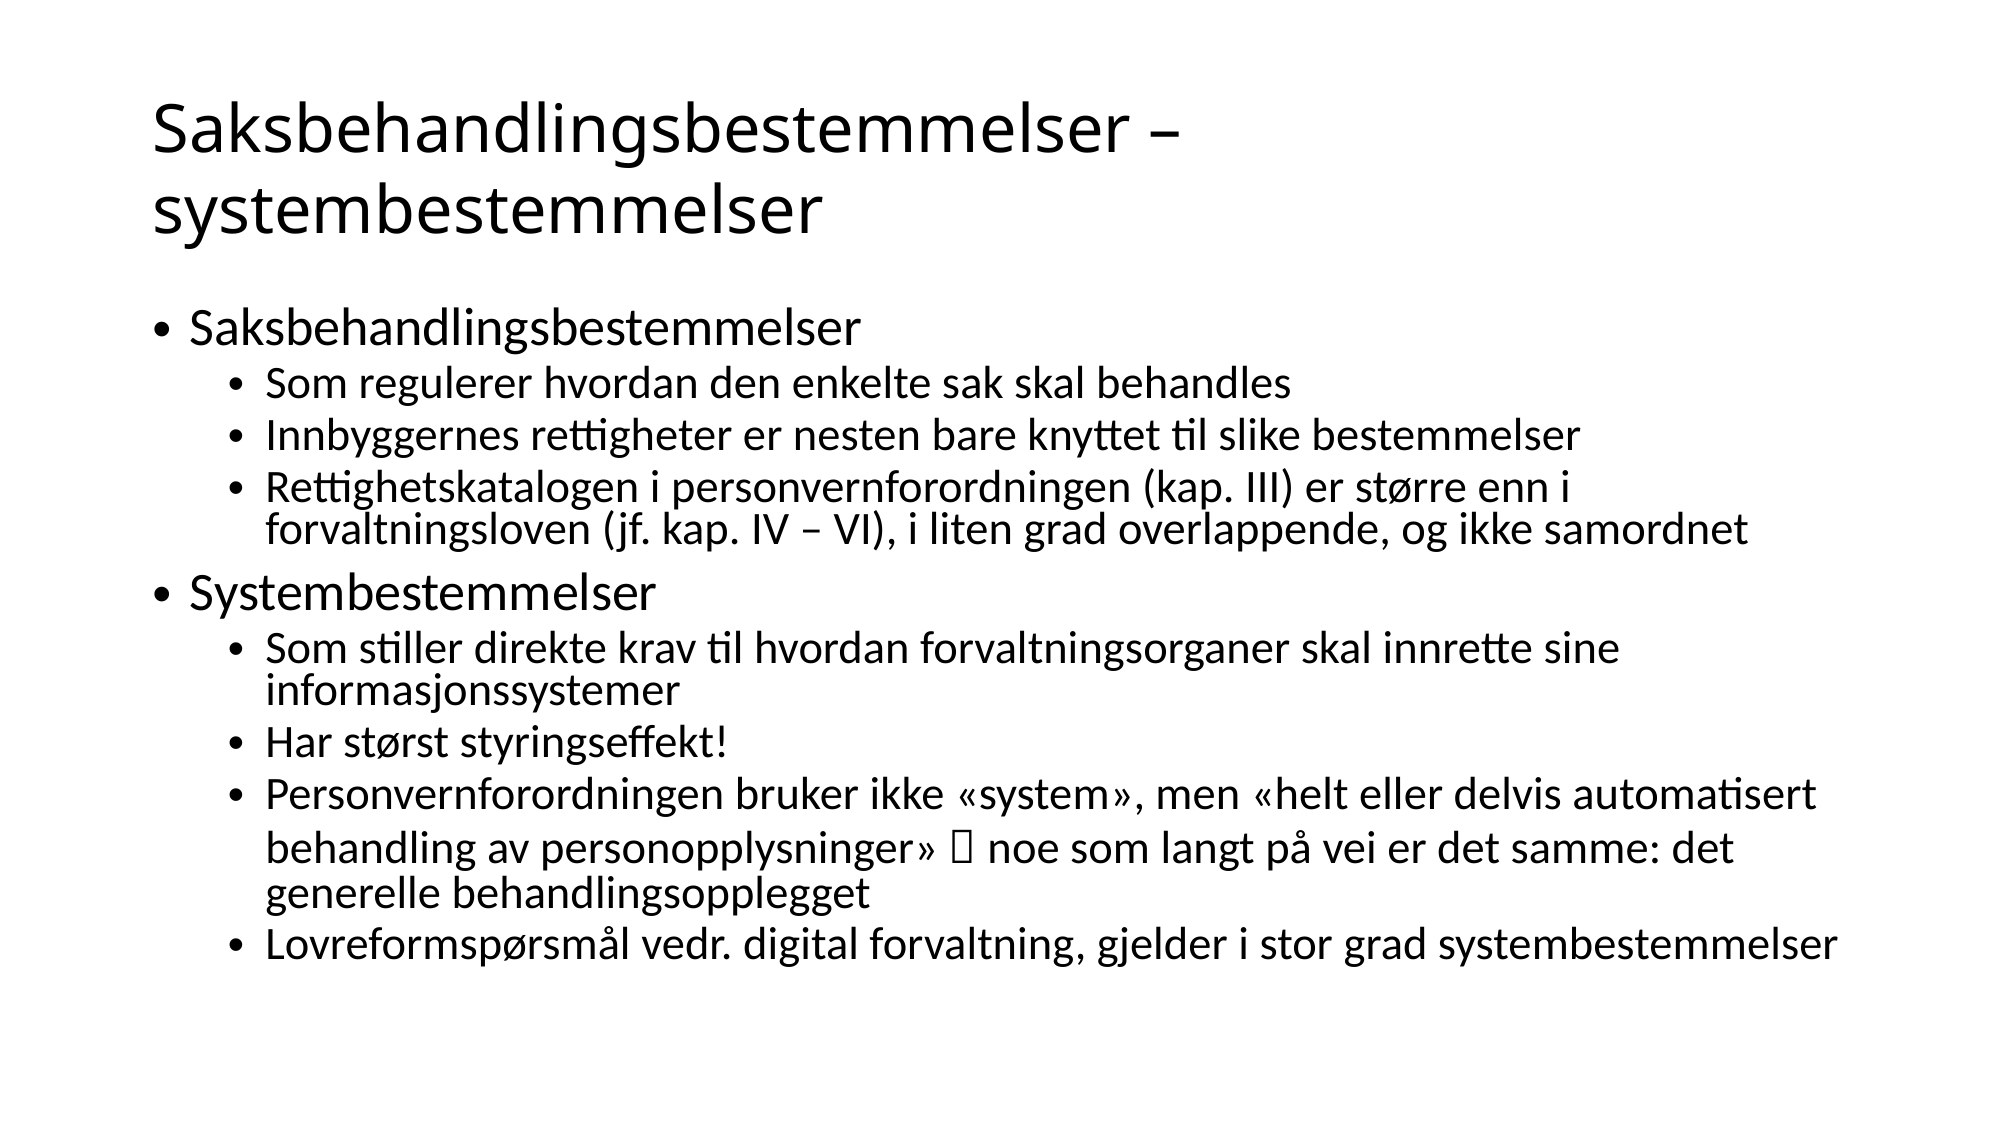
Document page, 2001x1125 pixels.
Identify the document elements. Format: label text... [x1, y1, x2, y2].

title Saksbehandlingsbestemmelser – systembestemmelser [137, 59, 1863, 278]
list Saksbehandlingsbestemmelser Som regulerer hvordan den enkelte sak skal behandles Innbyggernes rettigheter er nesten bare knyttet til slike bestemmelser Rettighetskatalogen i personvernforordningen (kap. III) er større enn i forvaltningsloven (jf. kap. IV – VI), i liten grad overlappende, og ikke samordnet Systembestemmelser Som stiller direkte krav til hvordan forvaltningsorganer skal innrette sine informasjonssystemer Har størst styringseffekt! Personvernforordningen bruker ikke «system», men «helt eller delvis automatisert behandling av personopplysninger»  noe som langt på vei er det samme: det generelle behandlingsopplegget Lovreformspørsmål vedr. digital forvaltning, gjelder i stor grad systembestemmelser [137, 299, 1863, 1014]
